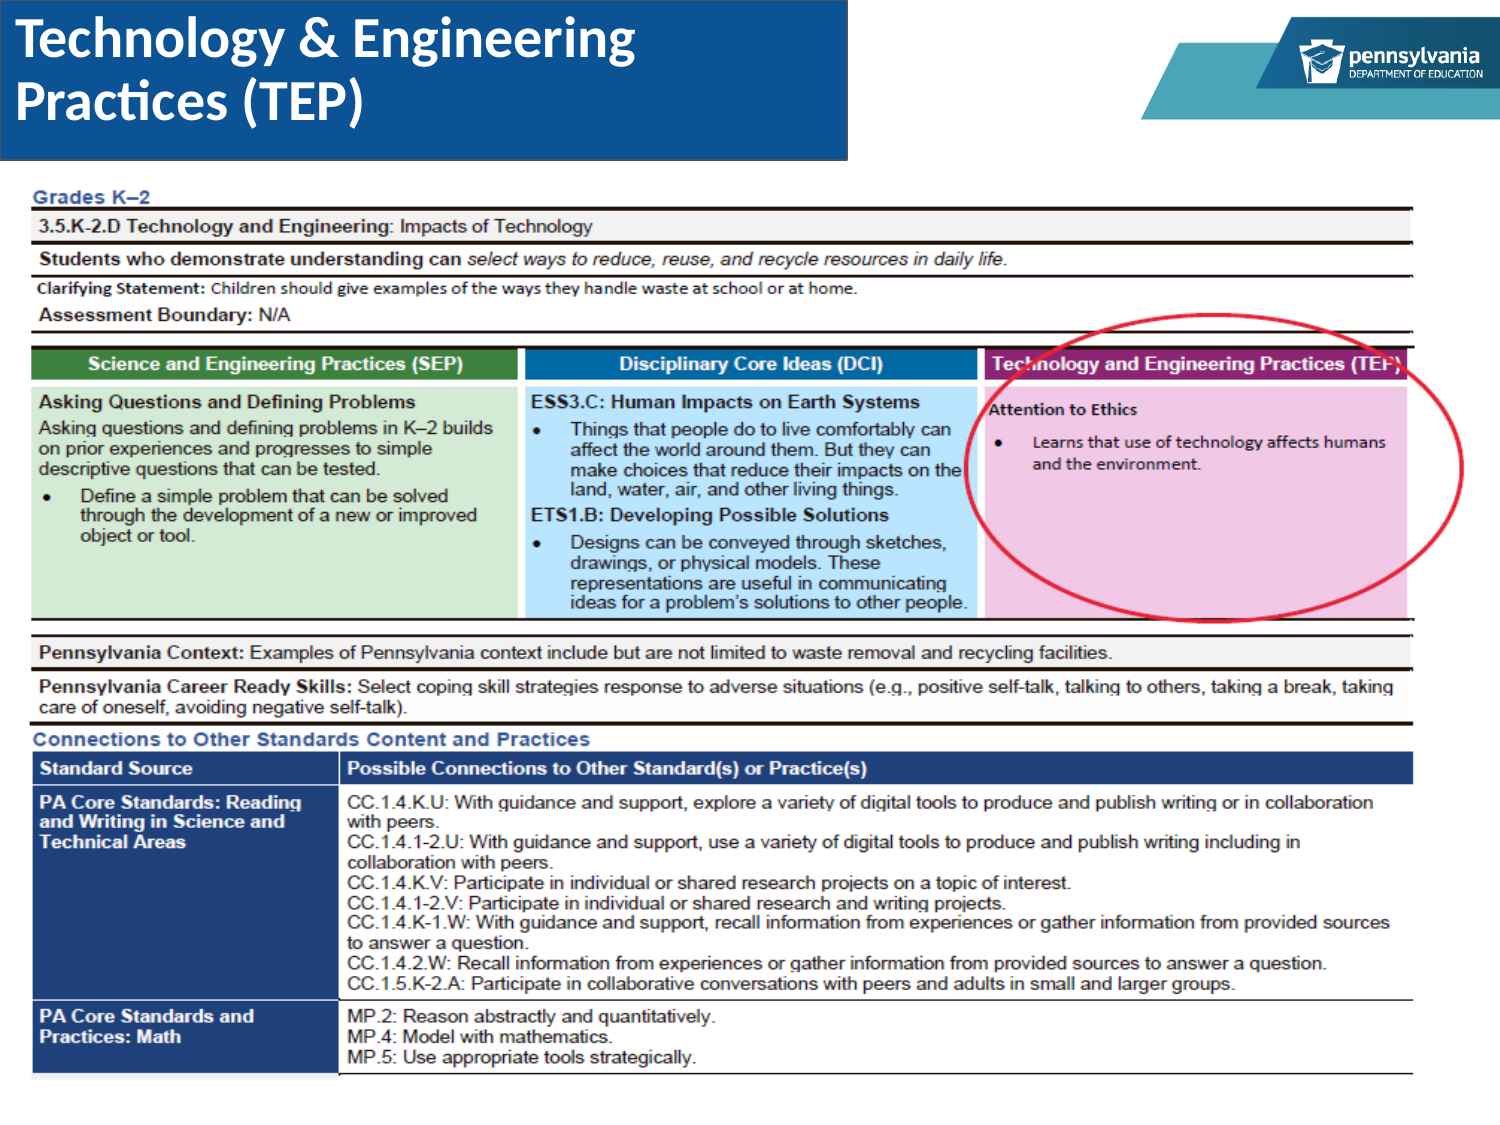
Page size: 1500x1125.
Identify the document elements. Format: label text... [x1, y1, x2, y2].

picture [24, 181, 1480, 1114]
title Technology & Engineering Practices (TEP) [0, 0, 847, 218]
picture [847, 0, 1500, 160]
